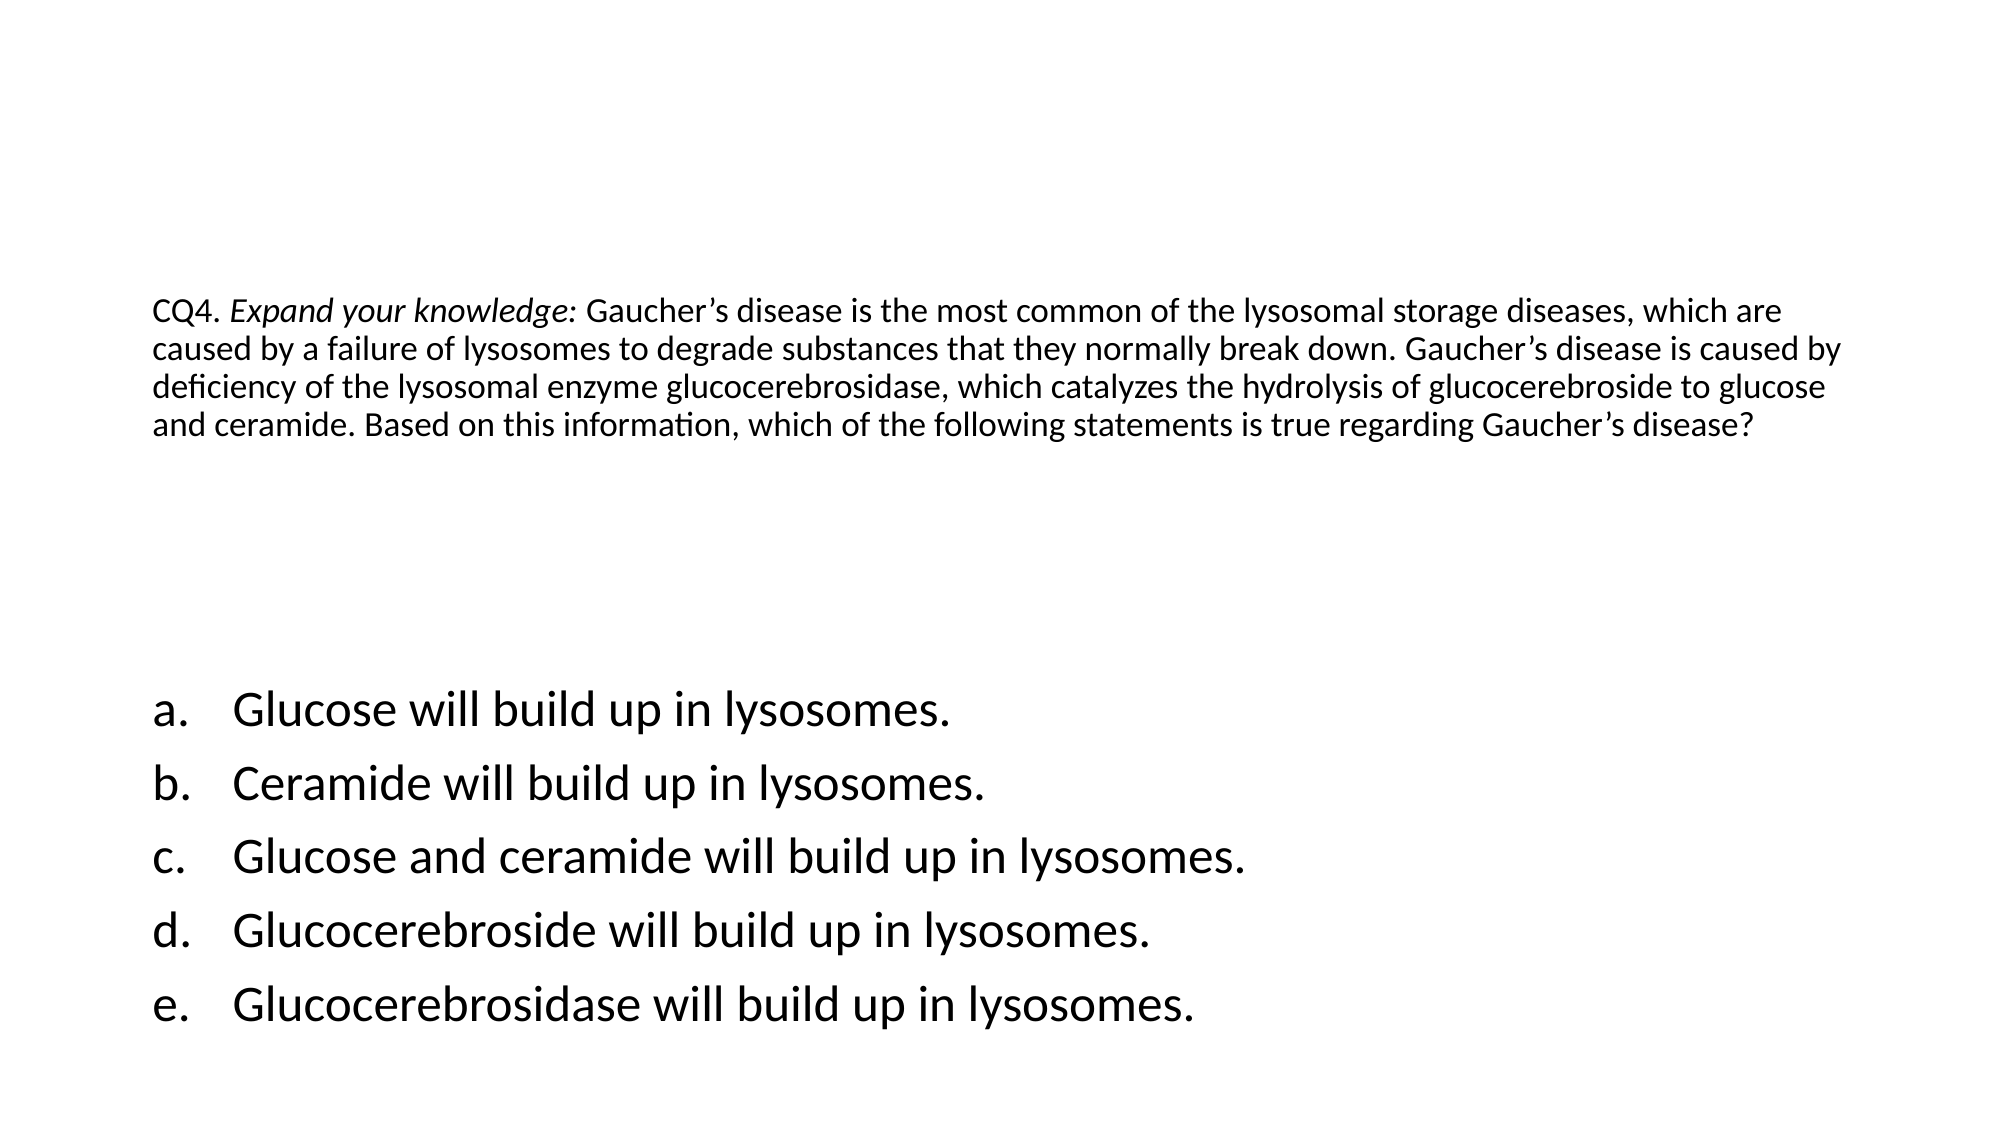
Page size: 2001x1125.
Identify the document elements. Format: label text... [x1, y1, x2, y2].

title CQ4. Expand your knowledge: Gaucher’s disease is the most common of the lysosomal storage diseases, which are caused by a failure of lysosomes to degrade substances that they normally break down. Gaucher’s disease is caused by deficiency of the lysosomal enzyme glucocerebrosidase, which catalyzes the hydrolysis of glucocerebroside to glucose and ceramide. Based on this information, which of the following statements is true regarding Gaucher’s disease? [137, 280, 1863, 498]
list Glucose will build up in lysosomes. Ceramide will build up in lysosomes. Glucose and ceramide will build up in lysosomes. Glucocerebroside will build up in lysosomes. Glucocerebrosidase will build up in lysosomes. [137, 675, 1863, 1042]
